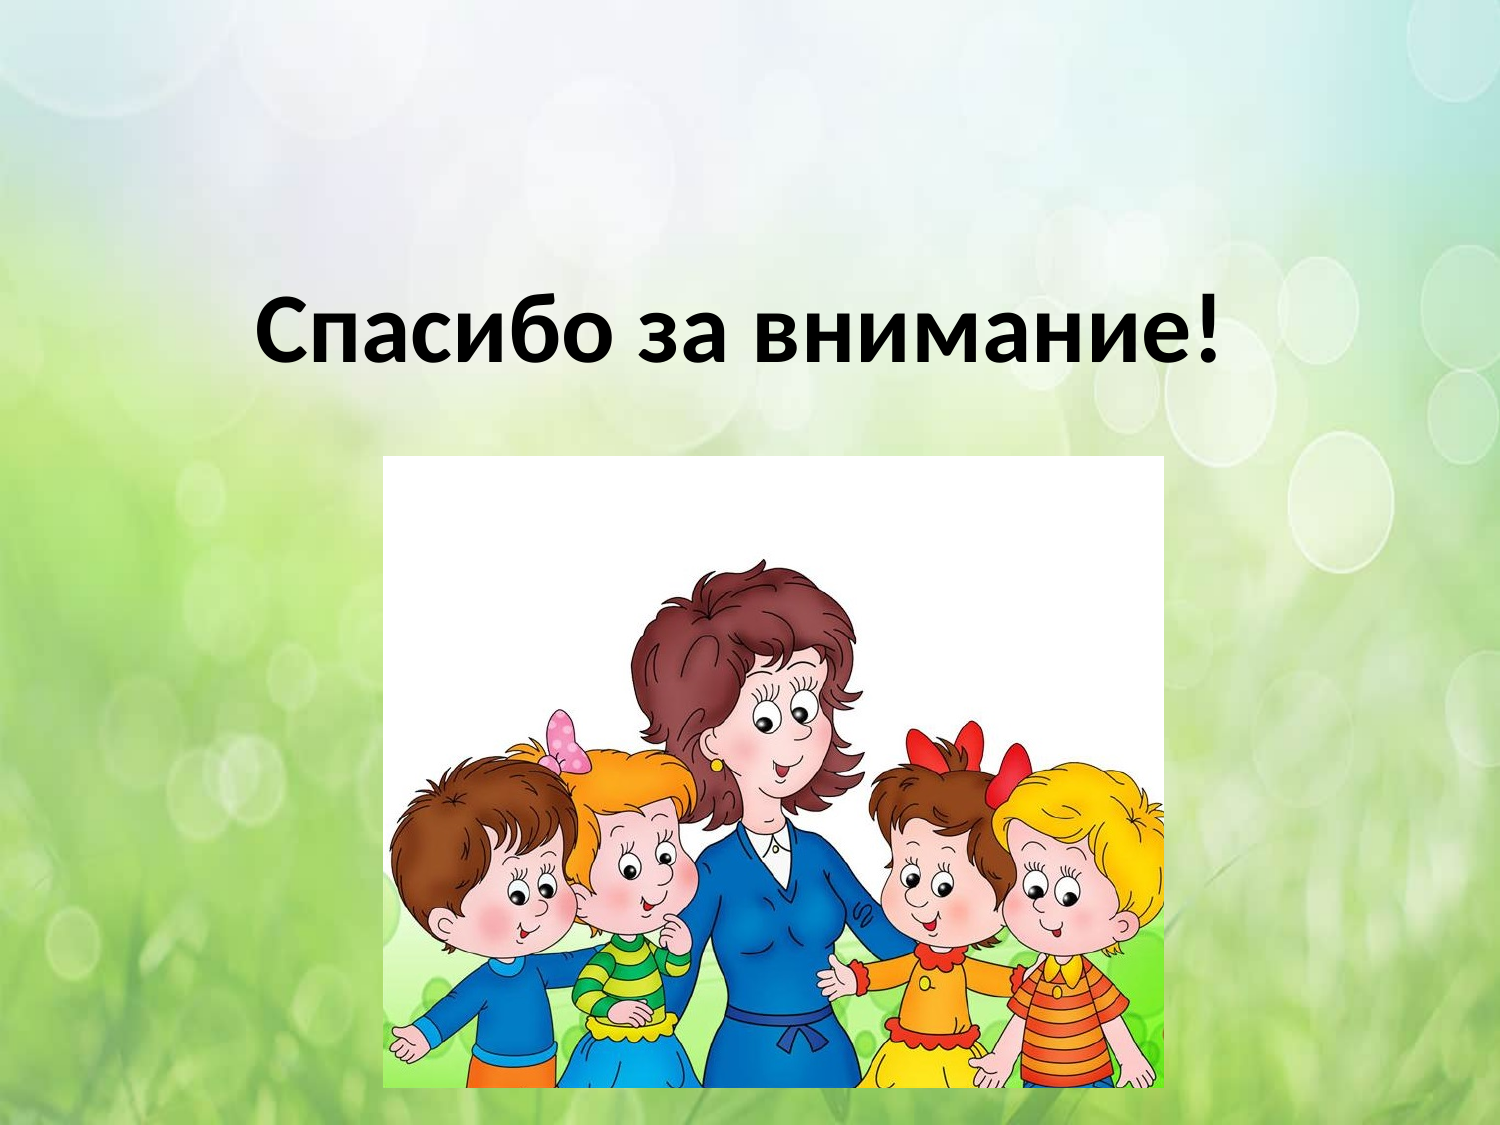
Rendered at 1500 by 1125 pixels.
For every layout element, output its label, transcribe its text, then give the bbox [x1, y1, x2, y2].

picture [0, 0, 1500, 1125]
list Спасибо за внимание! [76, 255, 1427, 468]
